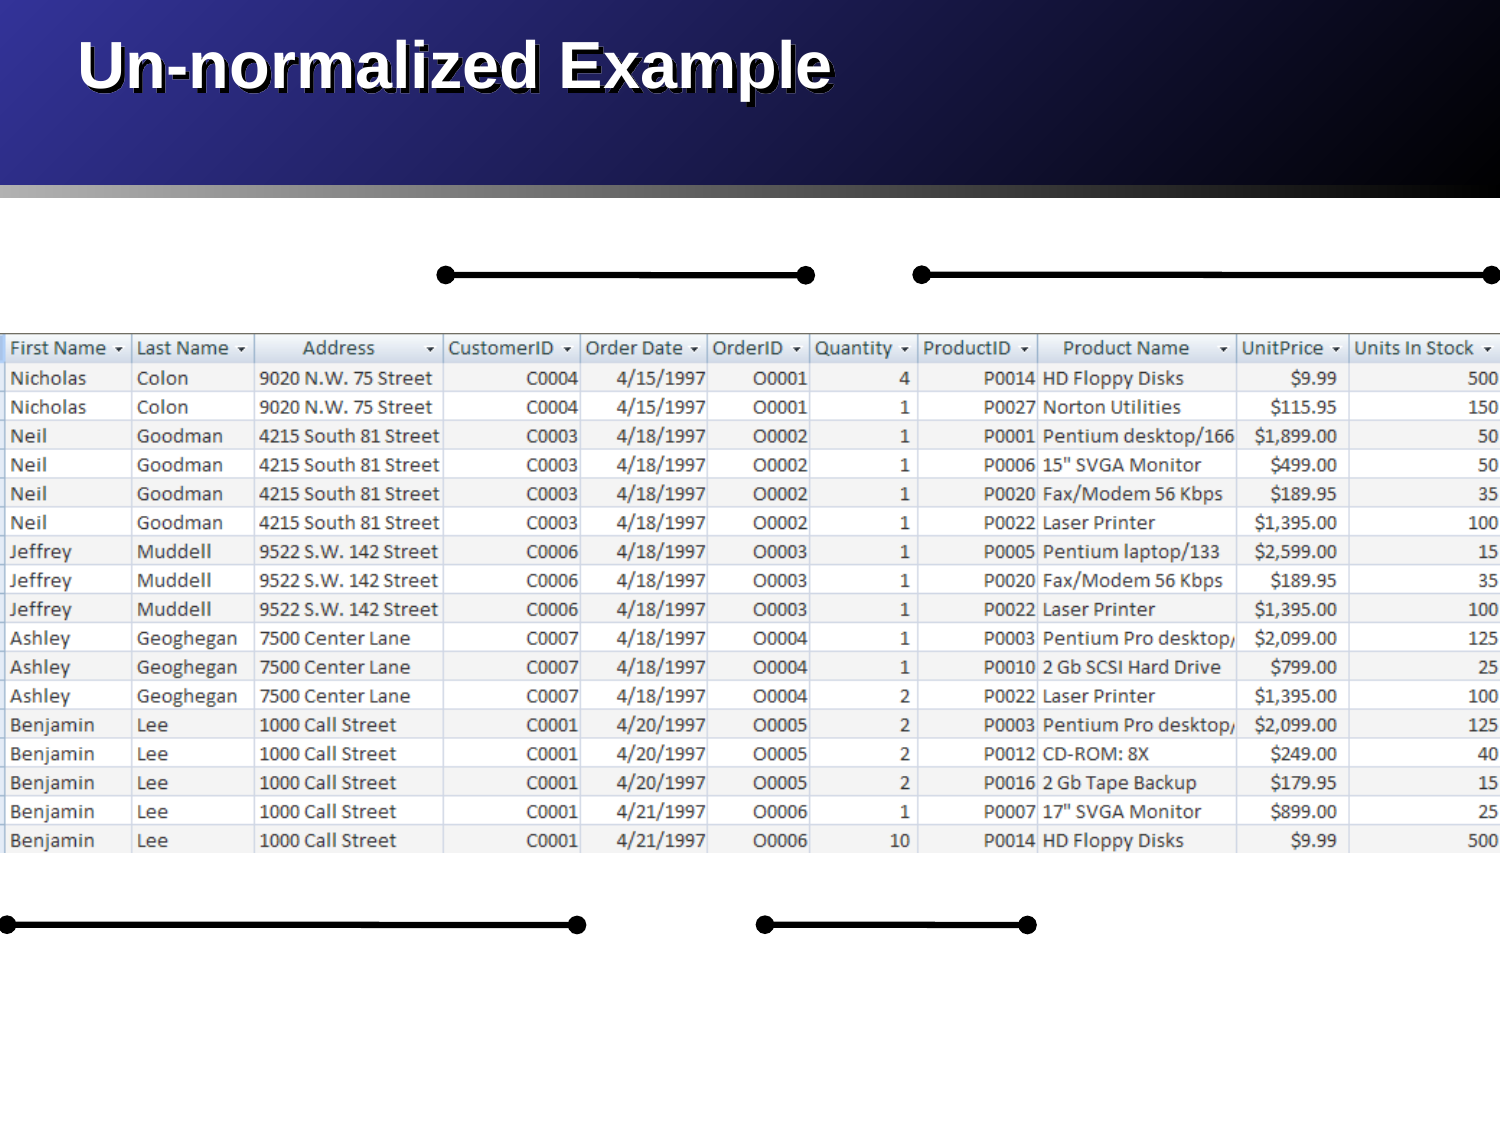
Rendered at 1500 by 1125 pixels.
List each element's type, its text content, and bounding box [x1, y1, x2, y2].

picture [0, 333, 1500, 853]
title Un-normalized Example [62, 14, 1426, 165]
